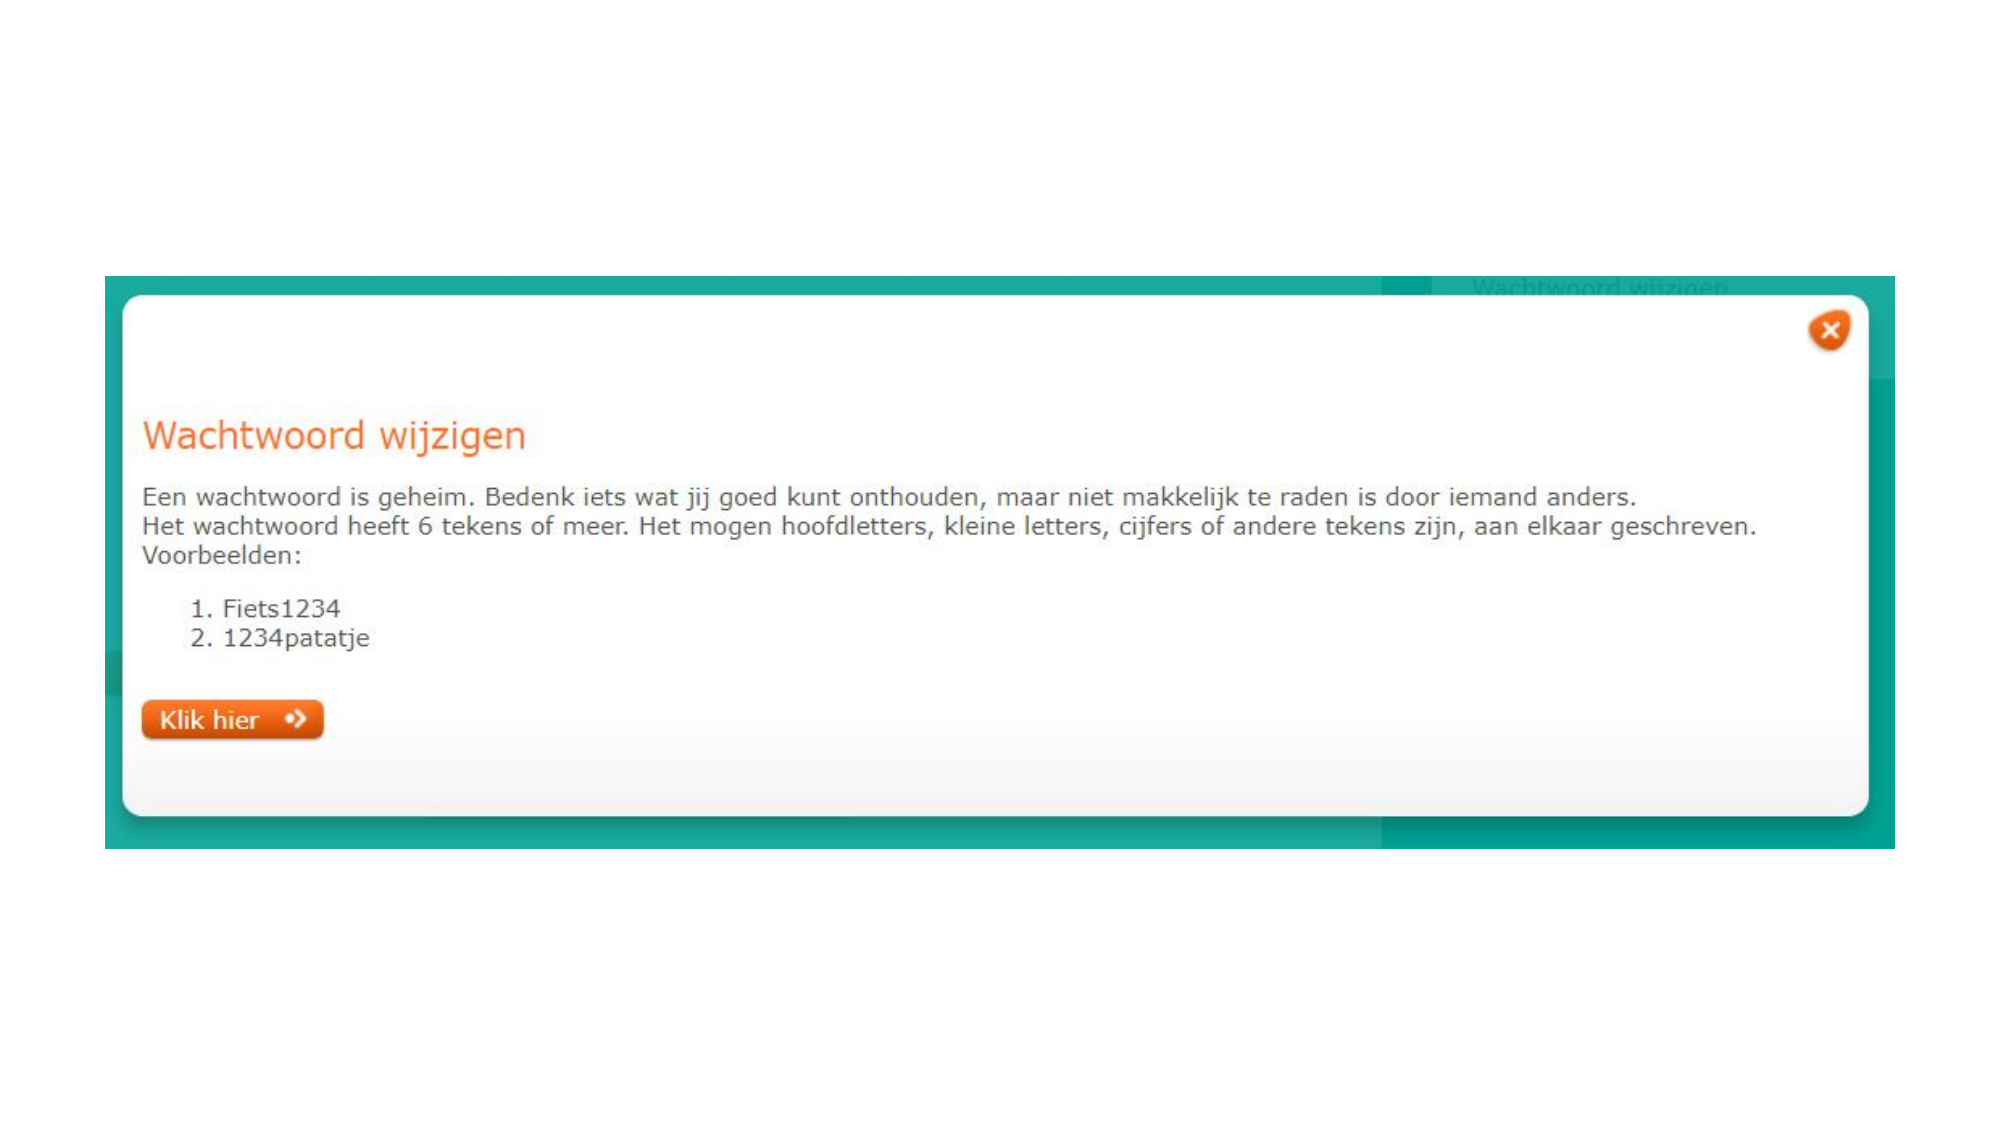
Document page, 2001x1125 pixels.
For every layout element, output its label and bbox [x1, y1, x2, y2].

list [105, 276, 1895, 849]
